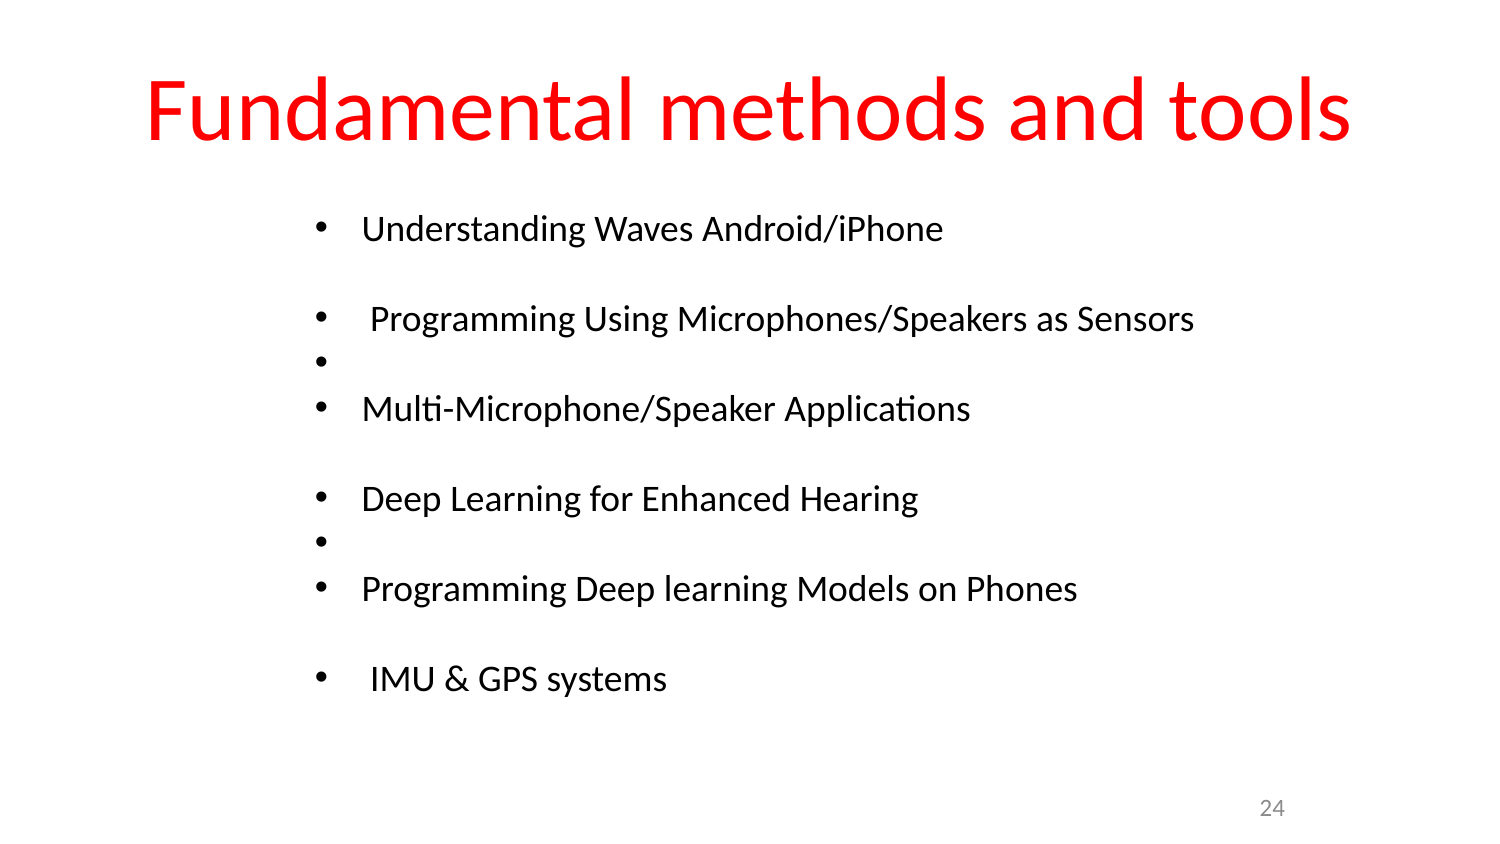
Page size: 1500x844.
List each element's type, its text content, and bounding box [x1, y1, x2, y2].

text_box Understanding Waves Android/iPhone Programming Using Microphones/Speakers as Sensors Multi-Microphone/Speaker Applications Deep Learning for Enhanced Hearing Programming Deep learning Models on Phones IMU & GPS systems [300, 196, 1500, 707]
slide_number 24 [950, 784, 1300, 830]
title Fundamental methods and tools [37, 33, 1463, 175]
